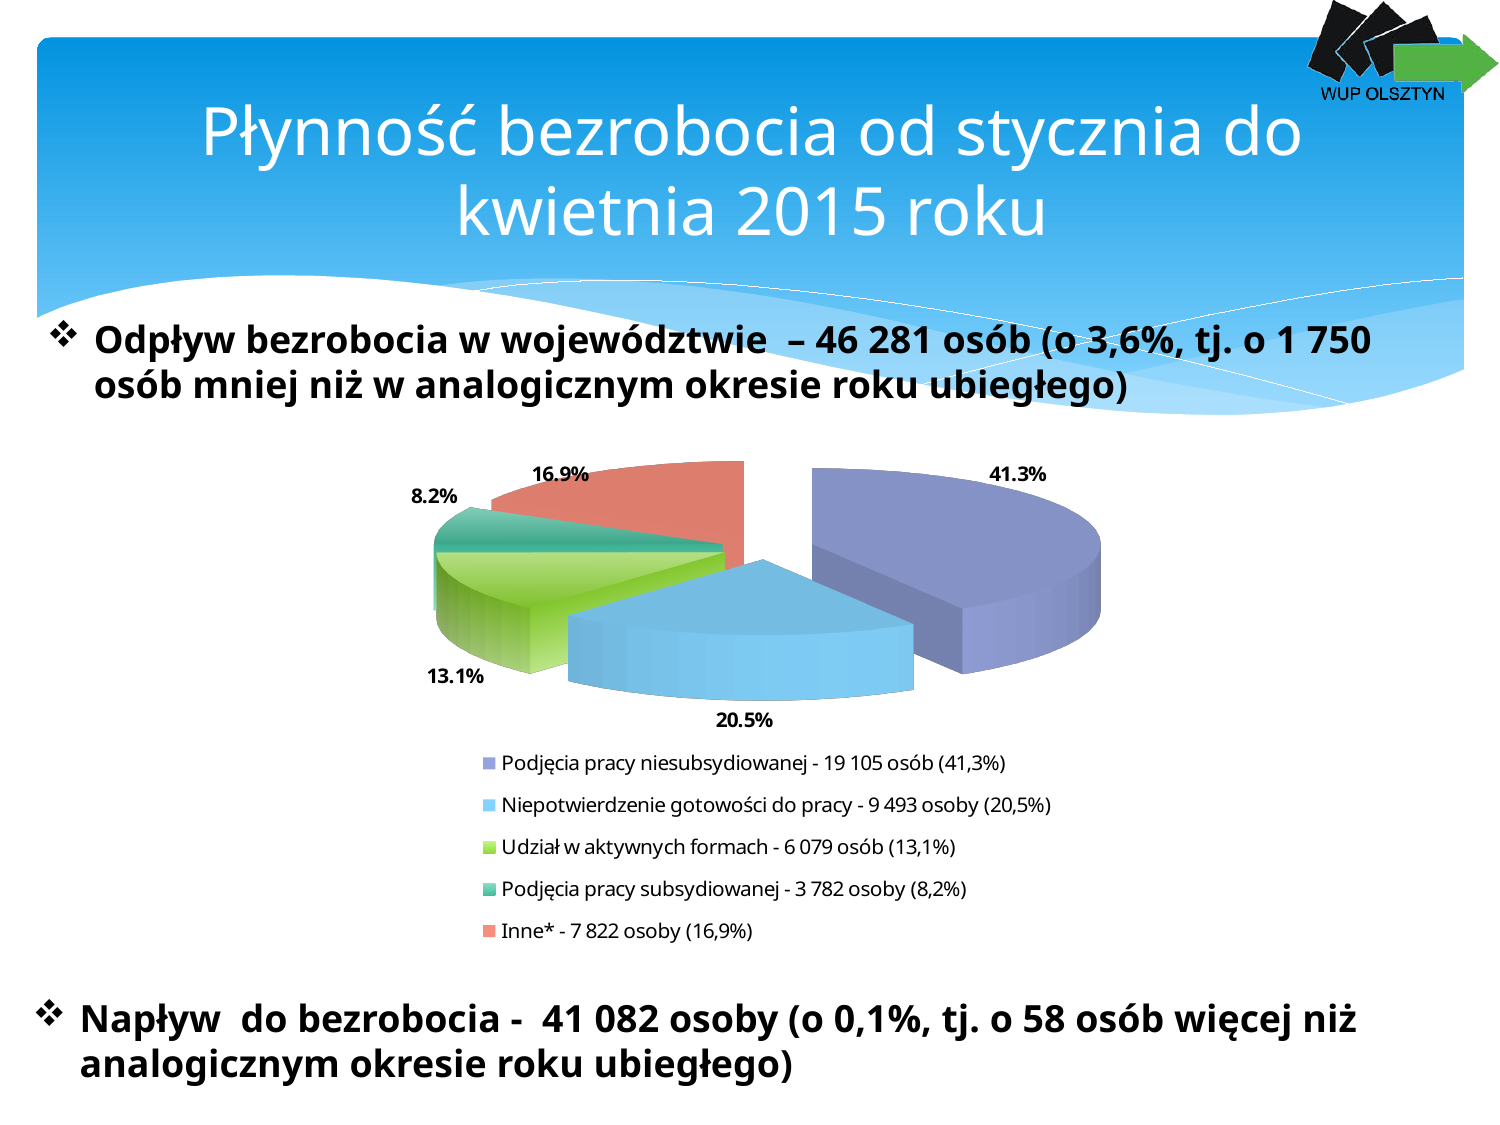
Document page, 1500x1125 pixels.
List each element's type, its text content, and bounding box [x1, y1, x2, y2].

picture [1306, 0, 1500, 108]
title Płynność bezrobocia od stycznia do kwietnia 2015 roku [77, 66, 1428, 272]
chart [348, 444, 1188, 962]
list Napływ do bezrobocia - 41 082 osoby (o 0,1%, tj. o 58 osób więcej niż analogicznym okresie roku ubiegłego) [17, 987, 1471, 1112]
text_box Odpływ bezrobocia w województwie – 46 281 osób (o 3,6%, tj. o 1 750 osób mniej niż w analogicznym okresie roku ubiegłego) [32, 308, 1474, 414]
